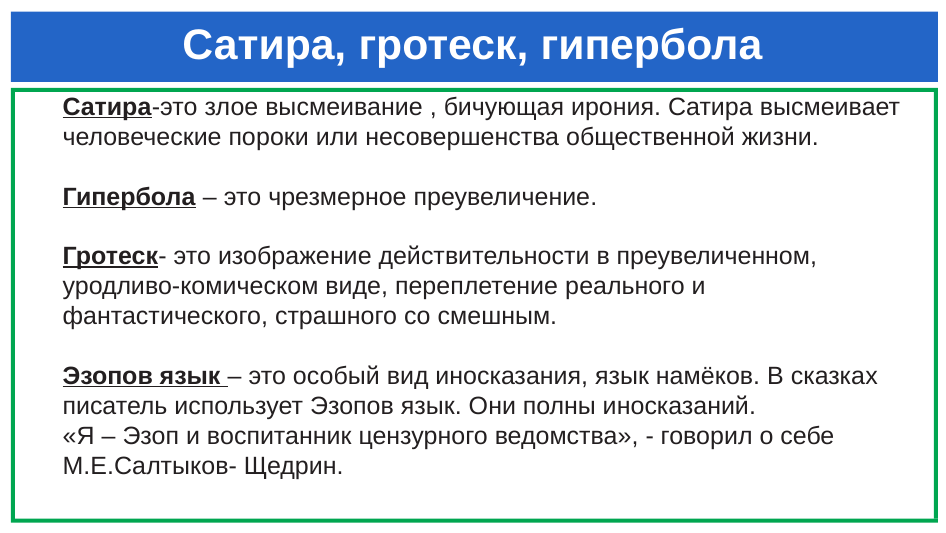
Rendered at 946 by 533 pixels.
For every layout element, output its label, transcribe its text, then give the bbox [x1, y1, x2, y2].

title Сатира, гротеск, гипербола [49, 16, 897, 69]
list Сатира-это злое высмеивание , бичующая ирония. Сатира высмеивает человеческие пороки или несовершенства общественной жизни. Гипербола – это чрезмерное преувеличение. Гротеск- это изображение действительности в преувеличенном, уродливо-комическом виде, переплетение реального и фантастического, страшного со смешным. Эзопов язык – это особый вид иносказания, язык намёков. В сказках писатель использует Эзопов язык. Они полны иносказаний. «Я – Эзоп и воспитанник цензурного ведомства», - говорил о себе М.Е.Салтыков- Щедрин. [62, 90, 907, 489]
